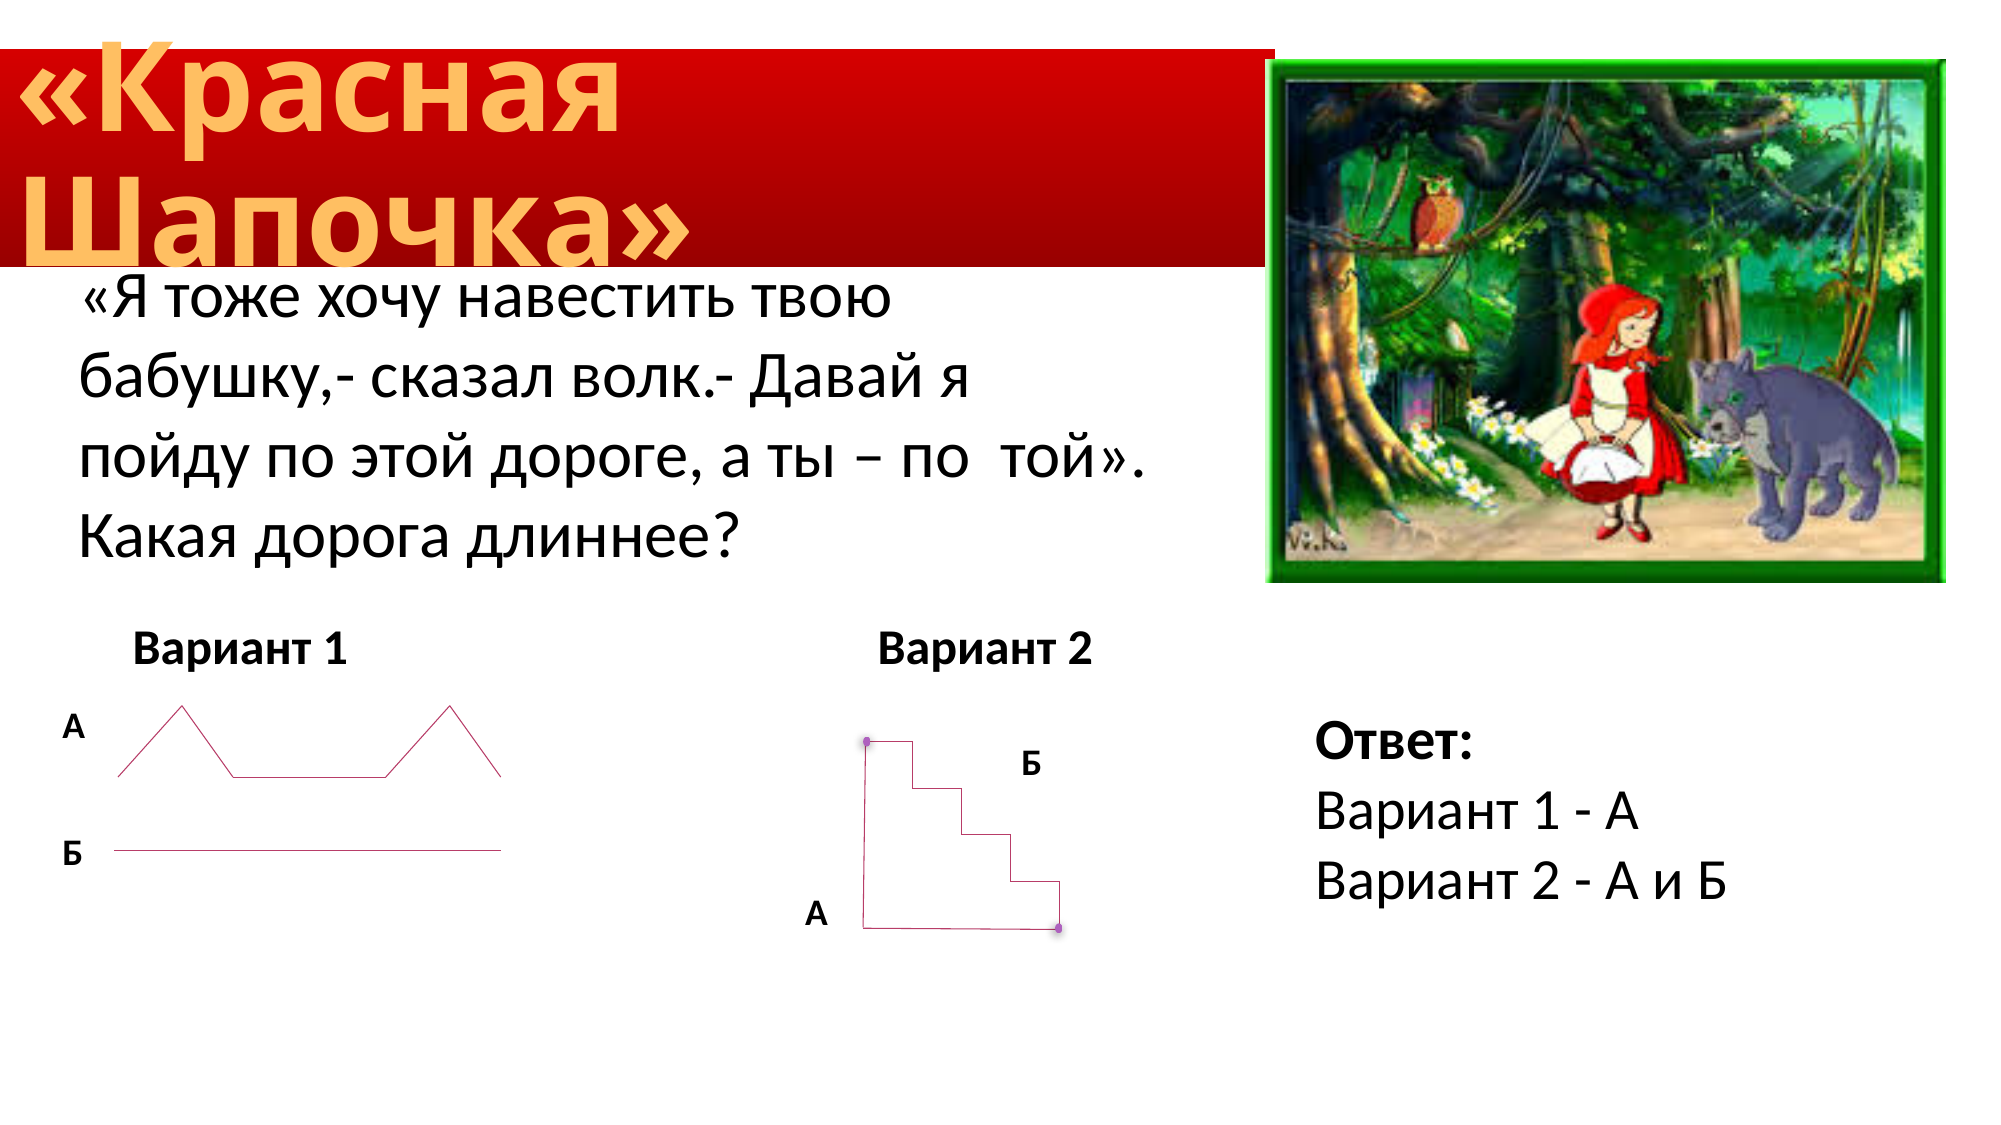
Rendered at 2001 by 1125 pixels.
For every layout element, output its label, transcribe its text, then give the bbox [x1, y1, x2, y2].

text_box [790, 607, 1178, 942]
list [1265, 59, 1946, 583]
title «Красная Шапочка» [0, 49, 1275, 267]
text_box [47, 607, 501, 882]
text_box «Я тоже хочу навестить твою бабушку,- сказал волк.- Давай я пойду по этой дороге, а ты – по той». Какая дорога длиннее? [63, 243, 1169, 578]
text_box Ответ: Вариант 1 - А Вариант 2 - А и Б [1300, 694, 1751, 919]
